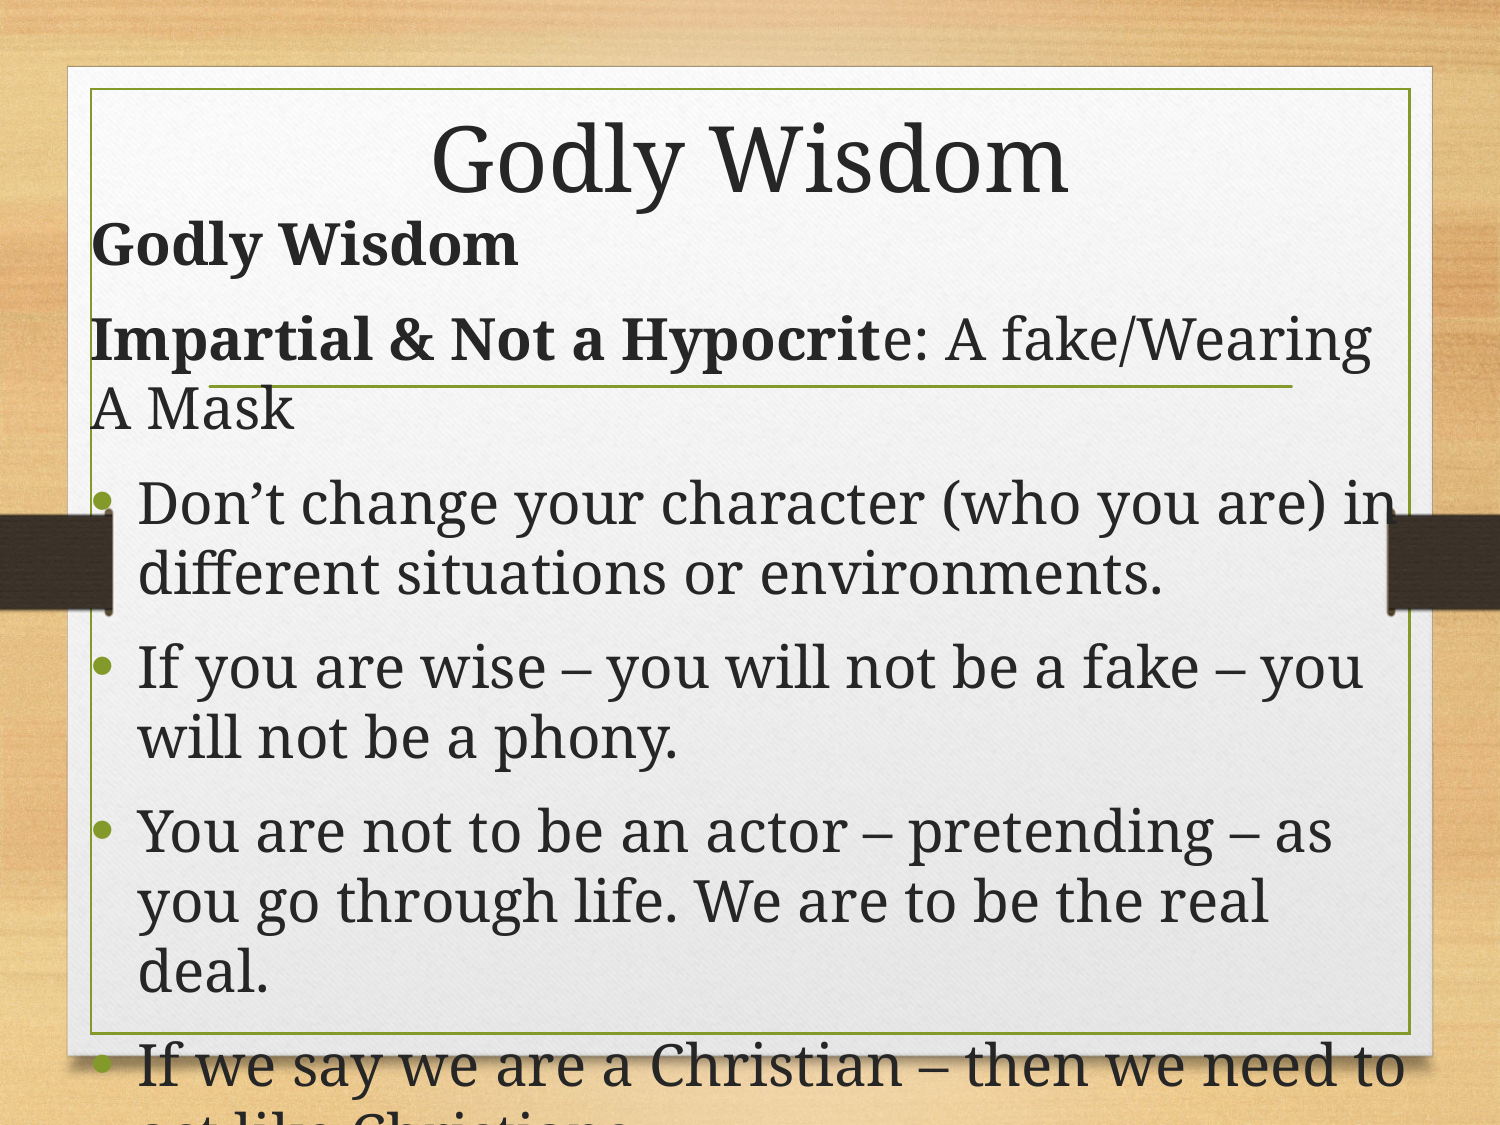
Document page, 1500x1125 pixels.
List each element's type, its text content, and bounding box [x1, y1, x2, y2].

list Godly Wisdom Impartial & Not a Hypocrite: A fake/Wearing A Mask Don’t change your character (who you are) in different situations or environments. If you are wise – you will not be a fake – you will not be a phony. You are not to be an actor – pretending – as you go through life. We are to be the real deal. If we say we are a Christian – then we need to act like Christians. [75, 200, 1426, 1025]
picture [0, 0, 1500, 1125]
title Godly Wisdom [193, 87, 1309, 200]
